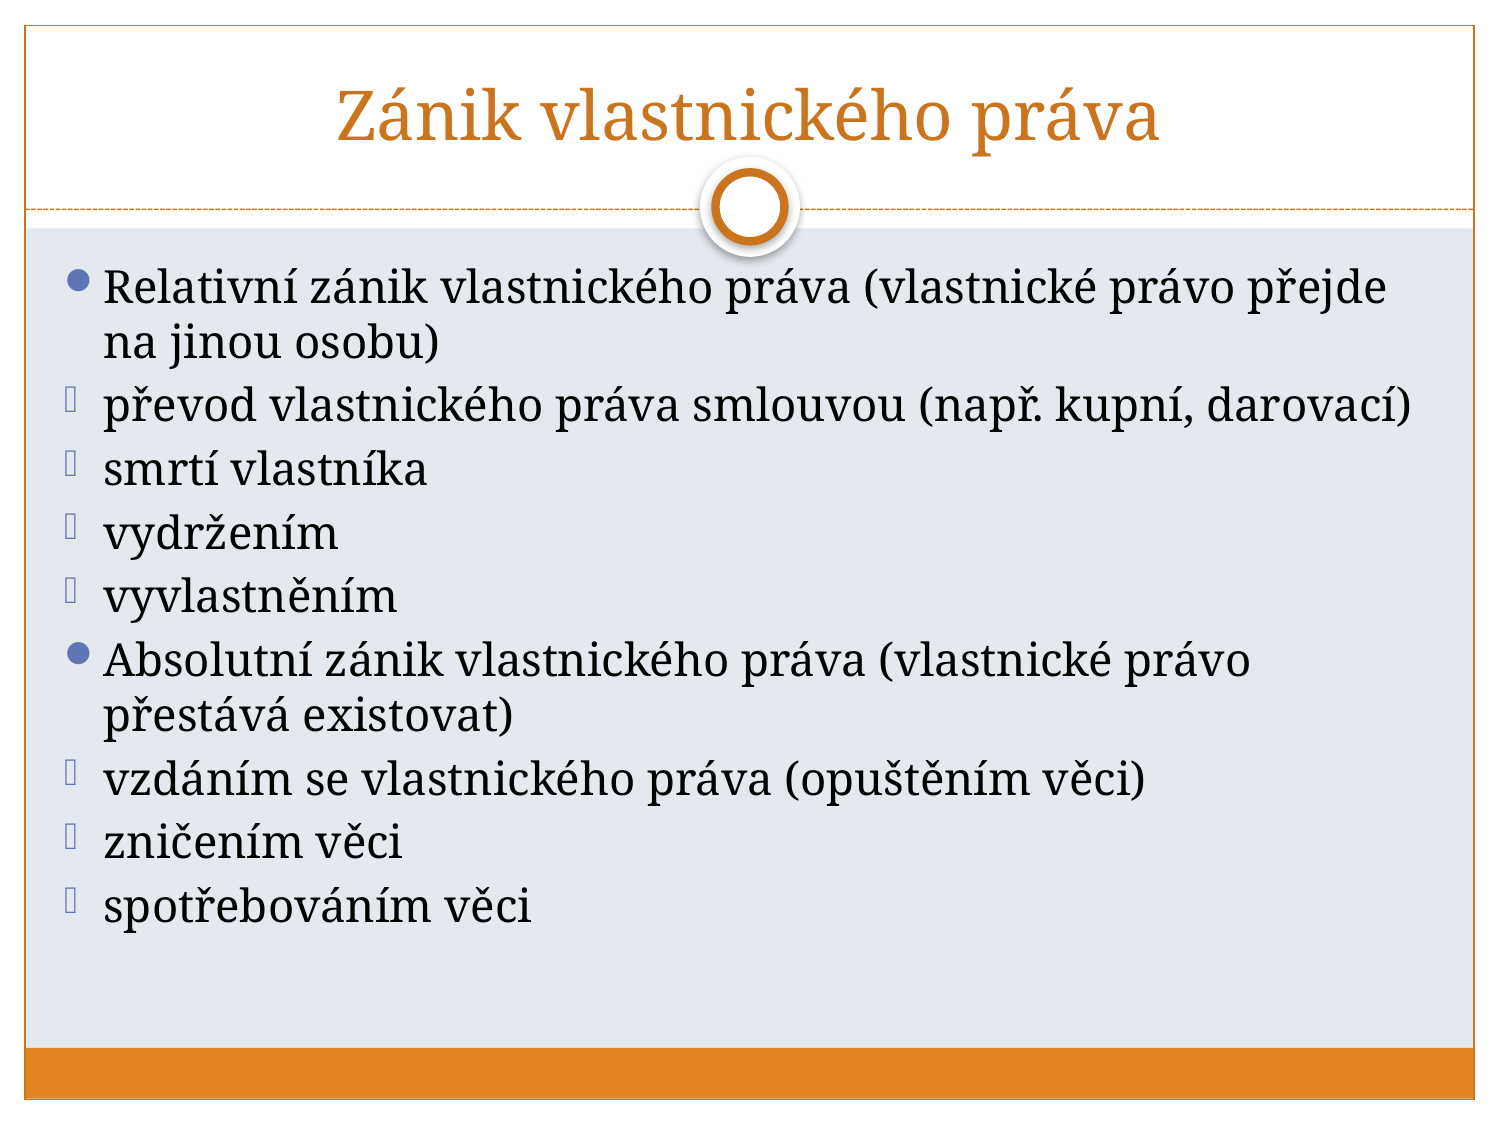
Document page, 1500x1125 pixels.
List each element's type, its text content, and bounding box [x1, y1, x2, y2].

title Zánik vlastnického práva [49, 37, 1450, 162]
list Relativní zánik vlastnického práva (vlastnické právo přejde na jinou osobu) převod vlastnického práva smlouvou (např. kupní, darovací) smrtí vlastníka vydržením vyvlastněním Absolutní zánik vlastnického práva (vlastnické právo přestává existovat) vzdáním se vlastnického práva (opuštěním věci) zničením věci spotřebováním věci [49, 250, 1445, 1001]
